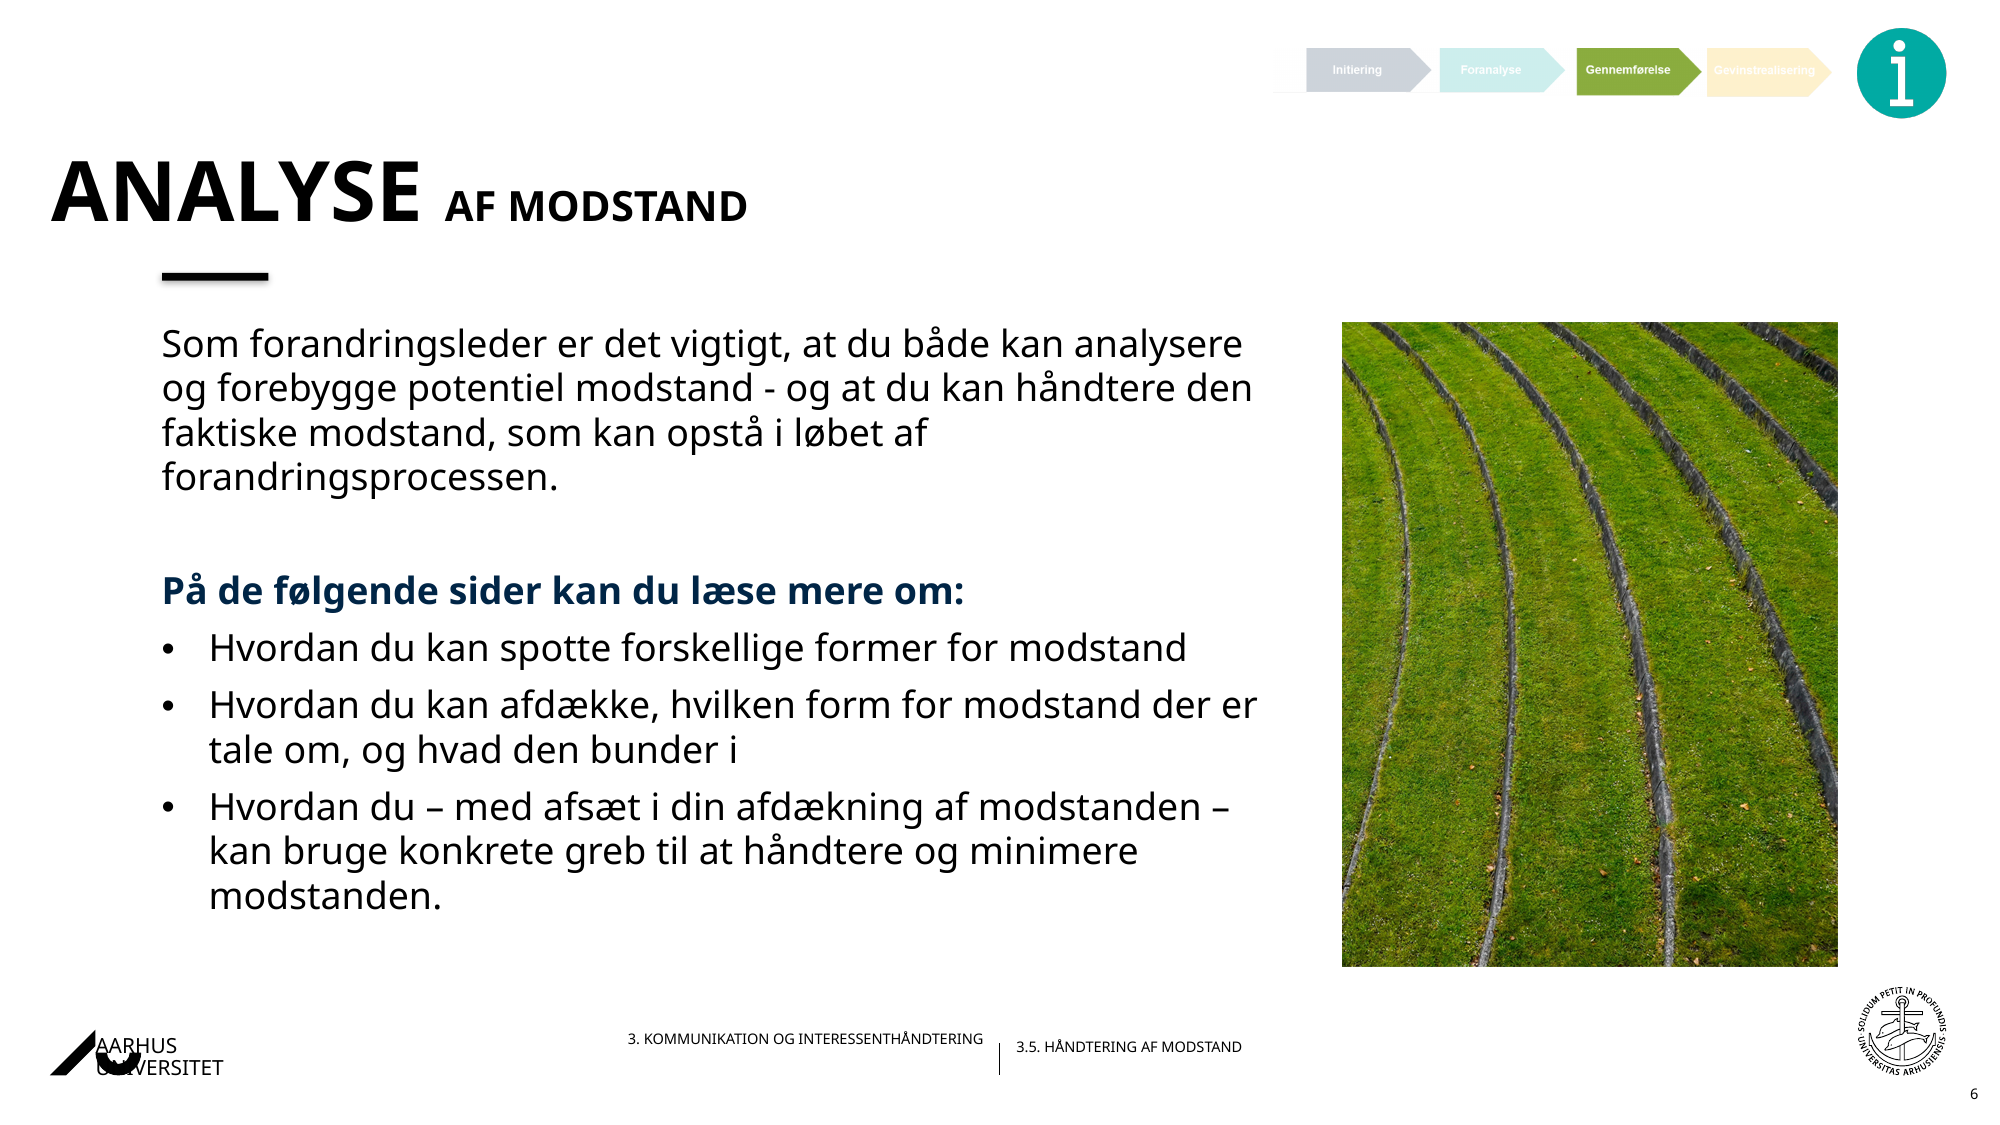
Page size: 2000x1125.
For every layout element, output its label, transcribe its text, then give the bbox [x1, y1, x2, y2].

picture [1845, 16, 1958, 130]
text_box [610, 983, 1662, 1097]
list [1341, 322, 1838, 967]
title Analyse af modstand [51, 24, 1948, 240]
picture [1273, 47, 1832, 97]
list Som forandringsleder er det vigtigt, at du både kan analysere og forebygge potentiel modstand - og at du kan håndtere den faktiske modstand, som kan opstå i løbet af forandringsprocessen. På de følgende sider kan du læse mere om: Hvordan du kan spotte forskellige former for modstand Hvordan du kan afdække, hvilken form for modstand der er tale om, og hvad den bunder i Hvordan du – med afsæt i din afdækning af modstanden – kan bruge konkrete greb til at håndtere og minimere modstanden. [161, 321, 1260, 968]
slide_number 6 [1936, 1079, 1979, 1103]
